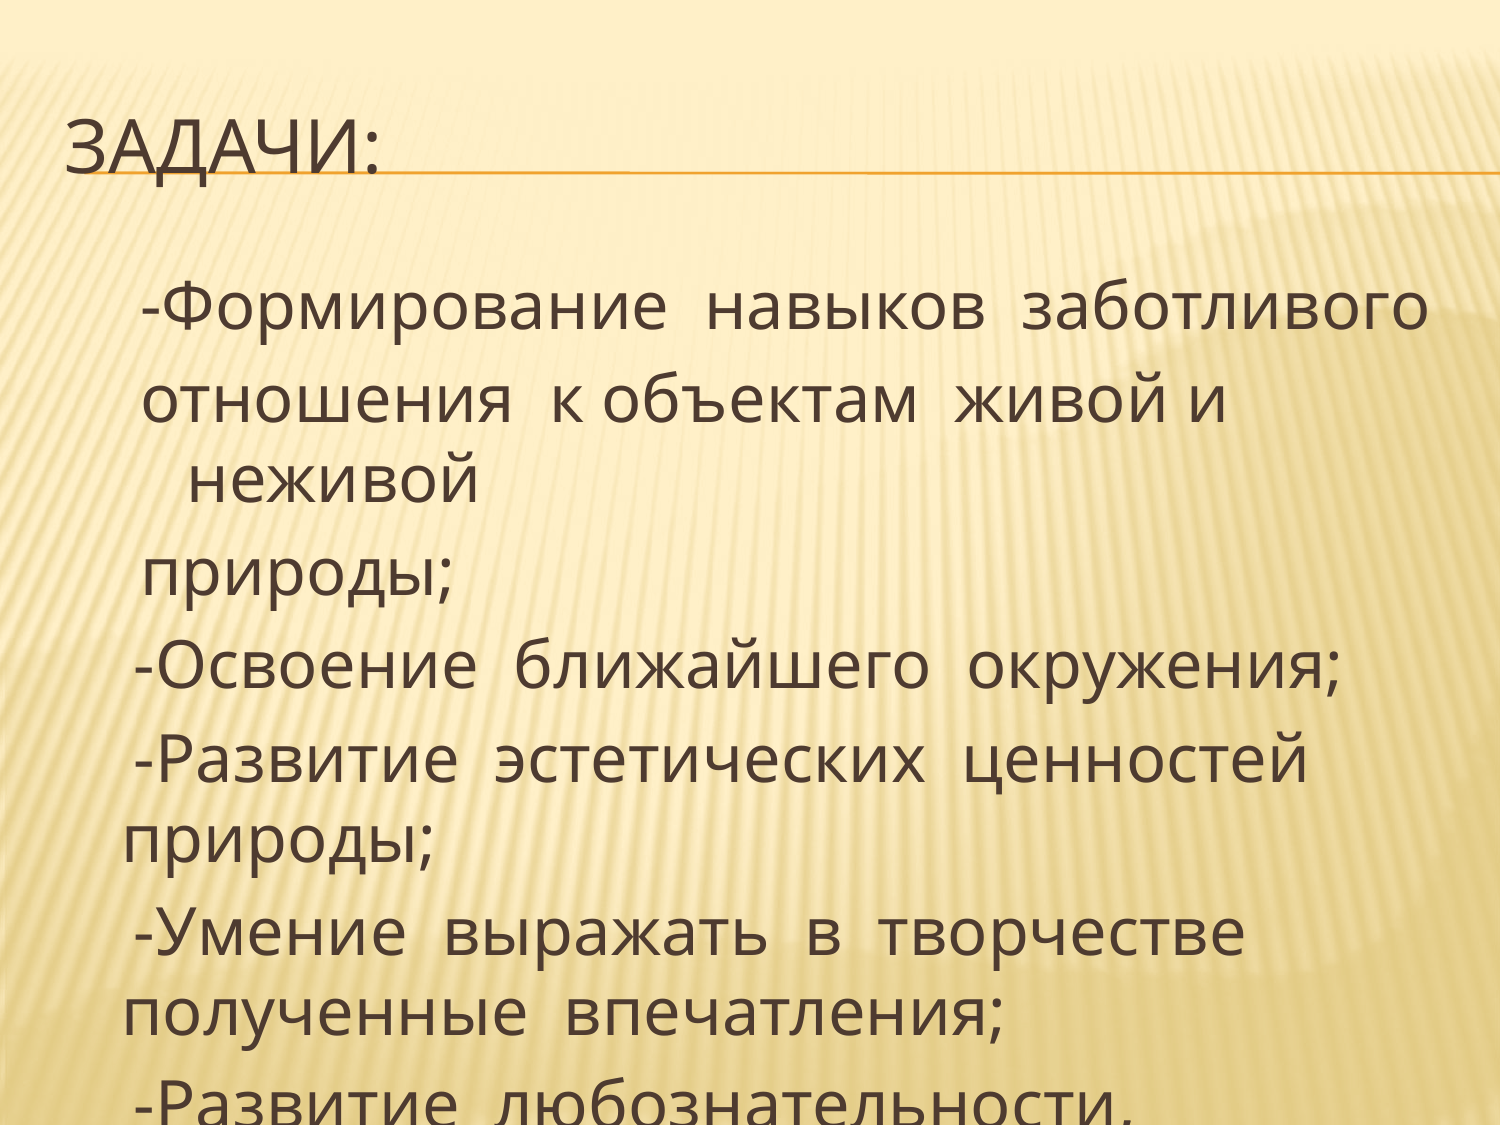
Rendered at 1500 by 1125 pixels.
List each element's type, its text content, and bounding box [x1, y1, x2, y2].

list -Формирование навыков заботливого отношения к объектам живой и неживой природы; -Освоение ближайшего окружения; -Развитие эстетических ценностей природы; -Умение выражать в творчестве полученные впечатления; -Развитие любознательности, творческого потенциала, фантазии и воображения. [49, 254, 1476, 1071]
title Задачи: [50, 75, 1475, 213]
